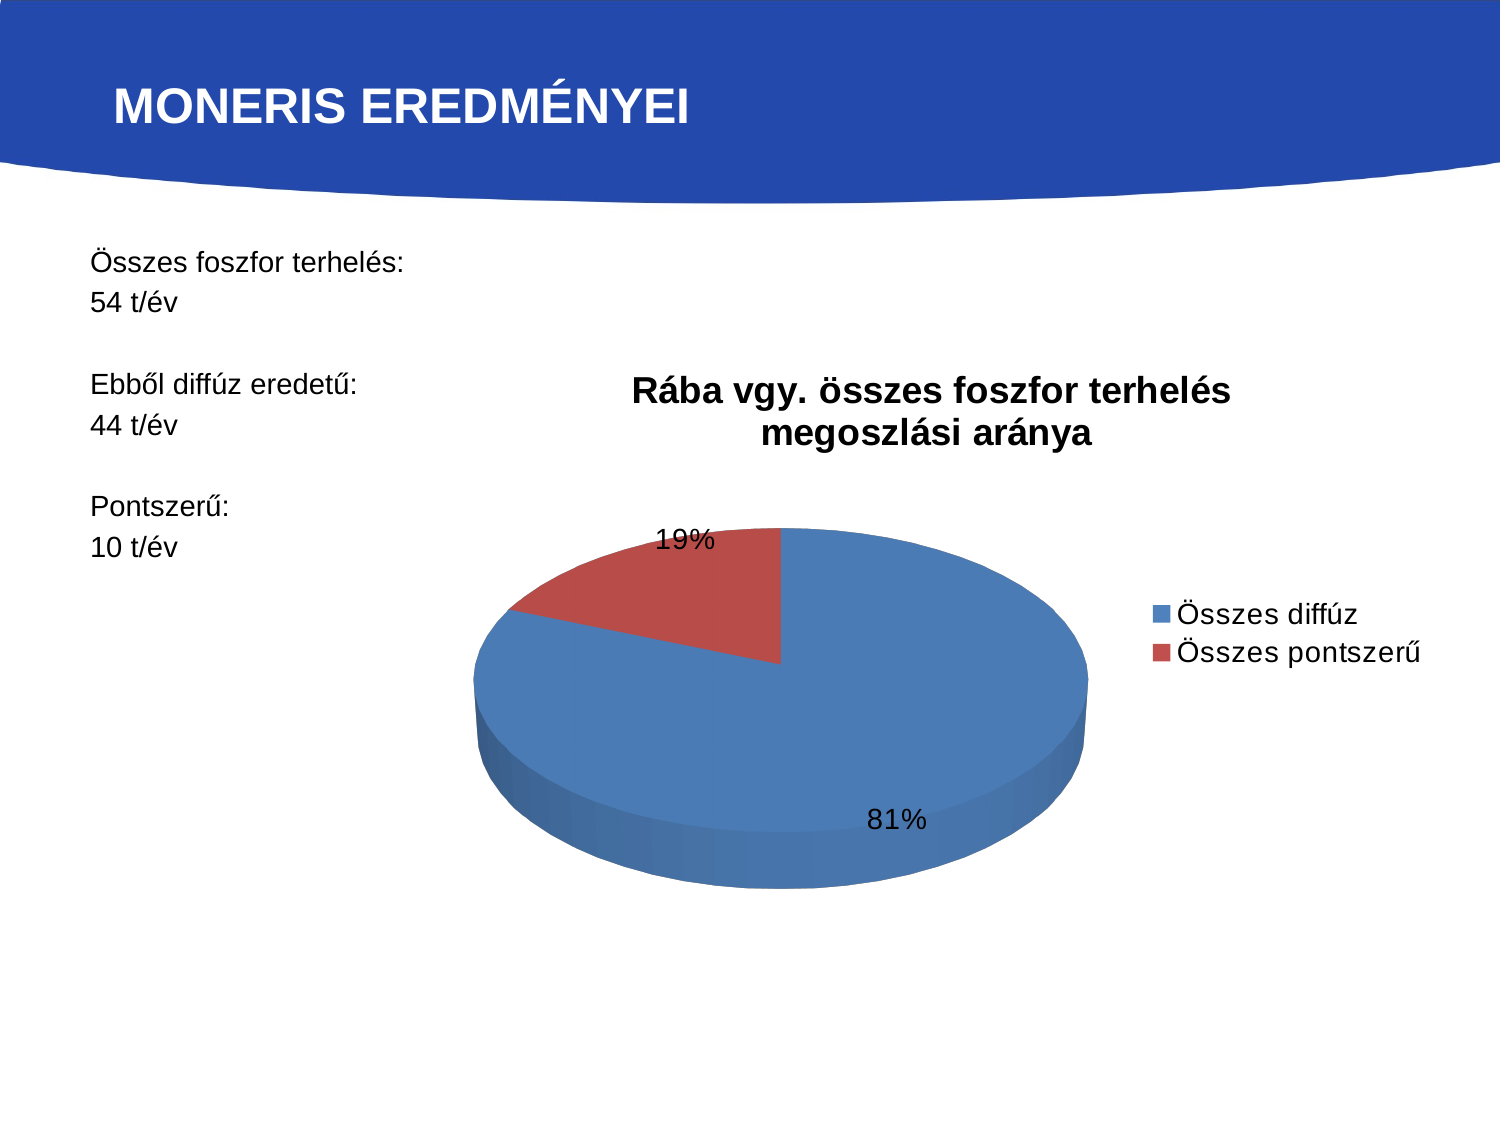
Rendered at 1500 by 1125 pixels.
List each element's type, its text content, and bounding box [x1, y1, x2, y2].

picture [0, 0, 1500, 1125]
chart [418, 337, 1445, 929]
list Összes foszfor terhelés: 54 t/év Ebből diffúz eredetű: 44 t/év Pontszerű: 10 t/év [75, 235, 569, 1005]
text_box MONERIS EREDMÉNYEI [98, 32, 823, 174]
